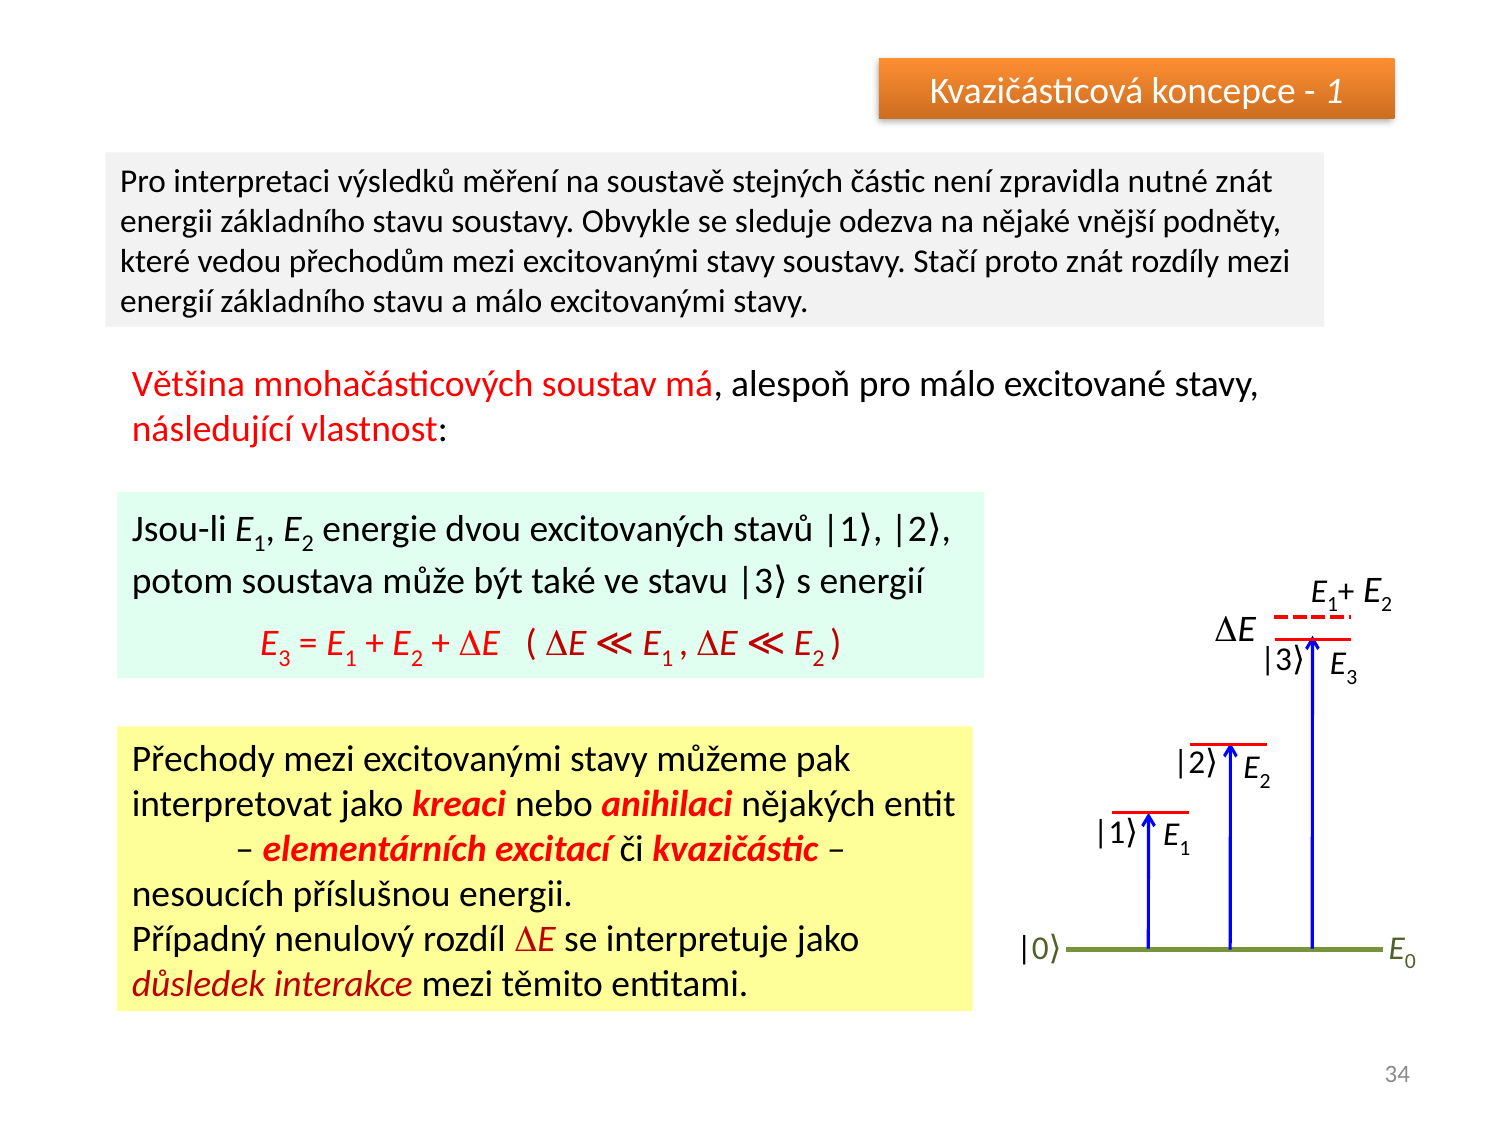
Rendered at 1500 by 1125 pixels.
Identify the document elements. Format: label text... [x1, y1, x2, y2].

text_box Přechody mezi excitovanými stavy můžeme pak interpretovat jako kreaci nebo anihilaci nějakých entit – elementárních excitací či kvazičástic – nesoucích příslušnou energii. Případný nenulový rozdíl E se interpretuje jako důsledek interakce mezi těmito entitami. [117, 726, 973, 1012]
text_box Jsou-li E1, E2 energie dvou excitovaných stavů |1⟩, |2⟩, potom soustava může být také ve stavu |3⟩ s energií E3 = E1 + E2 + E ( E ≪ E1 , E ≪ E2 ) [117, 492, 985, 679]
text_box Většina mnohačásticových soustav má, alespoň pro málo excitované stavy, následující vlastnost: [117, 351, 1301, 457]
text_box Kvazičásticová koncepce - 1 [878, 58, 1395, 119]
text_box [1001, 558, 1430, 975]
slide_number 34 [1074, 1042, 1425, 1103]
text_box Pro interpretaci výsledků měření na soustavě stejných částic není zpravidla nutné znát energii základního stavu soustavy. Obvykle se sleduje odezva na nějaké vnější podněty, které vedou přechodům mezi excitovanými stavy soustavy. Stačí proto znát rozdíly mezi energií základního stavu a málo excitovanými stavy. [105, 152, 1325, 327]
